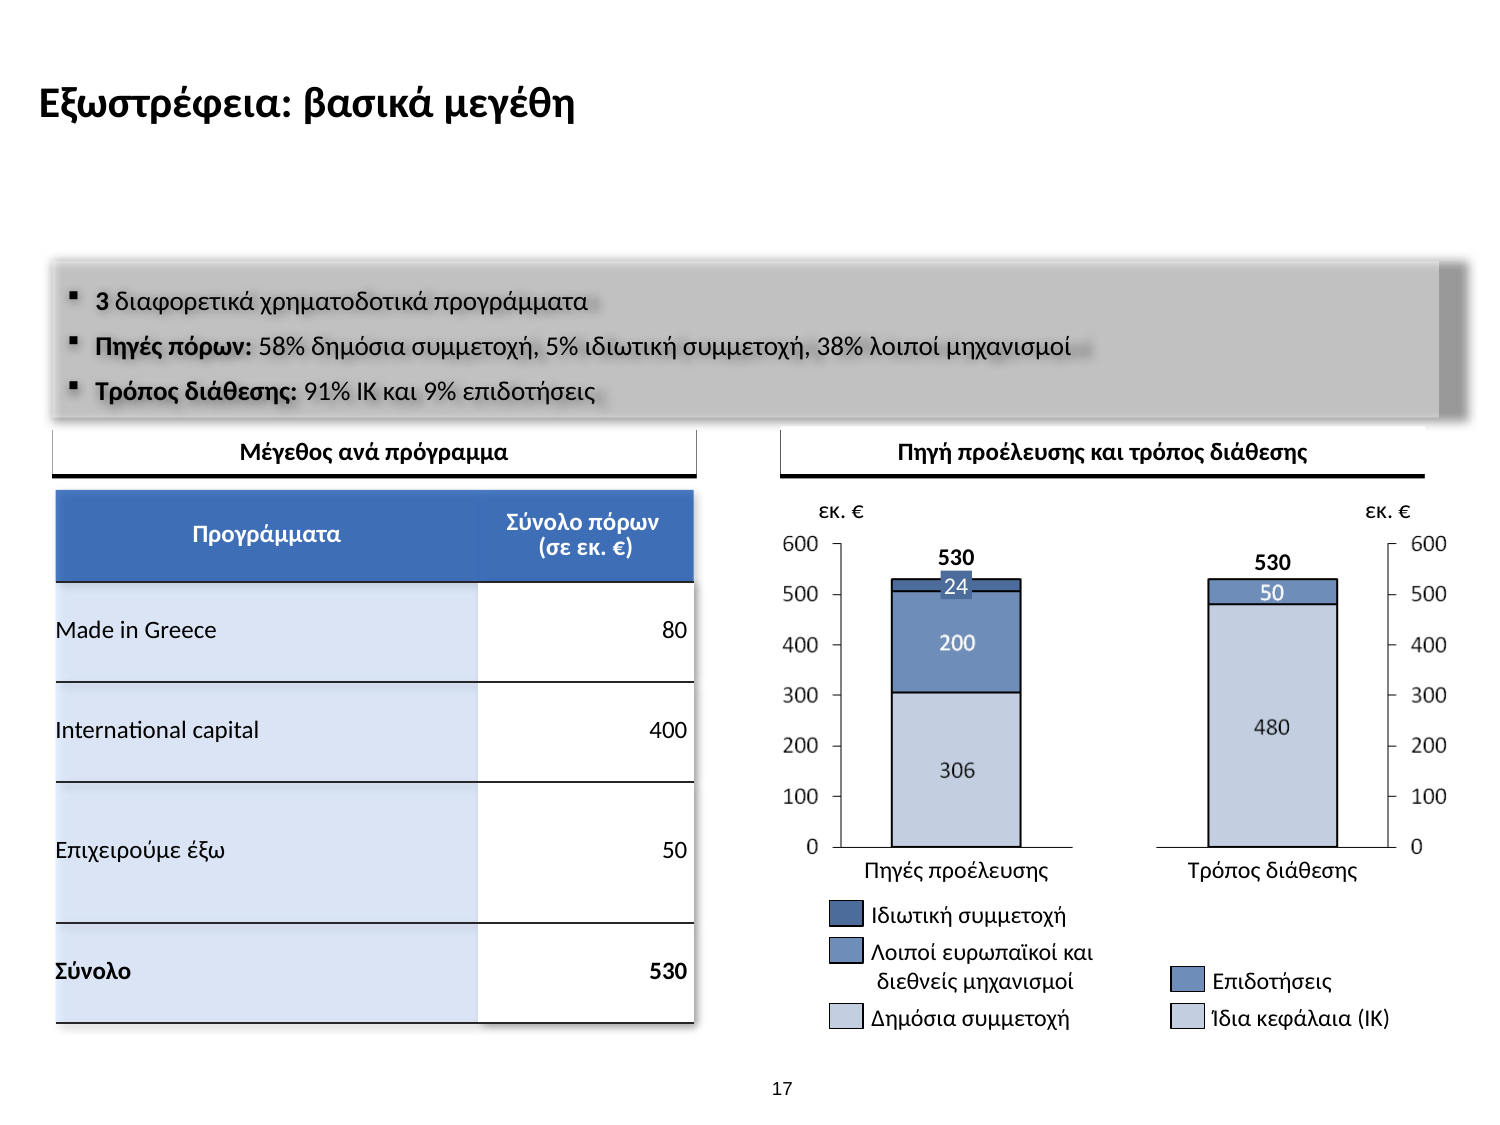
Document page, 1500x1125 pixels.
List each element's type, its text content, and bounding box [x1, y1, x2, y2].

table_cell Επιχειρούμε έξω [56, 783, 478, 922]
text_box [756, 517, 1094, 873]
text_box Ίδια κεφάλαια (IK) [1212, 1002, 1392, 1032]
table_cell Made in Greece [56, 583, 478, 681]
table_header Σύνολο πόρων (σε εκ. €) [478, 490, 694, 581]
text_box Λοιποί ευρωπαϊκοί και διεθνείς μηχανισμοί [871, 936, 1096, 995]
table_cell Σύνολο [56, 924, 478, 1022]
text_box 3 διαφορετικά χρηματοδοτικά προγράμματα Πηγές πόρων: 58% δημόσια συμμετοχή, 5% ιδιωτική συμμετοχή, 38% λοιποί μηχανισμοί Τρόπος διάθεσης: 91% ΙΚ και 9% επιδοτήσεις [52, 261, 1439, 418]
table_header Προγράμματα [56, 490, 478, 581]
table_cell 50 [478, 783, 694, 922]
text_box εκ. € [1365, 495, 1411, 515]
text_box [829, 1003, 863, 1029]
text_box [1135, 517, 1473, 873]
table_cell International capital [56, 683, 478, 781]
text_box Δημόσια συμμετοχή [871, 1002, 1071, 1032]
title Εξωστρέφεια: βασικά μεγέθη [23, 65, 1460, 227]
text_box Πηγή προέλευσης και τρόπος διάθεσης [780, 426, 1425, 474]
text_box [829, 937, 863, 963]
table_cell 530 [478, 924, 694, 1022]
table_cell 80 [478, 583, 694, 681]
text_box [829, 900, 863, 926]
text_box Επιδοτήσεις [1212, 965, 1332, 995]
text_box [1170, 966, 1205, 992]
text_box Μέγεθος ανά πρόγραμμα [52, 426, 697, 474]
text_box [1170, 1003, 1205, 1029]
text_box εκ. € [818, 495, 864, 515]
table_cell 400 [478, 683, 694, 781]
text_box Ιδιωτική συμμετοχή [871, 900, 1067, 929]
